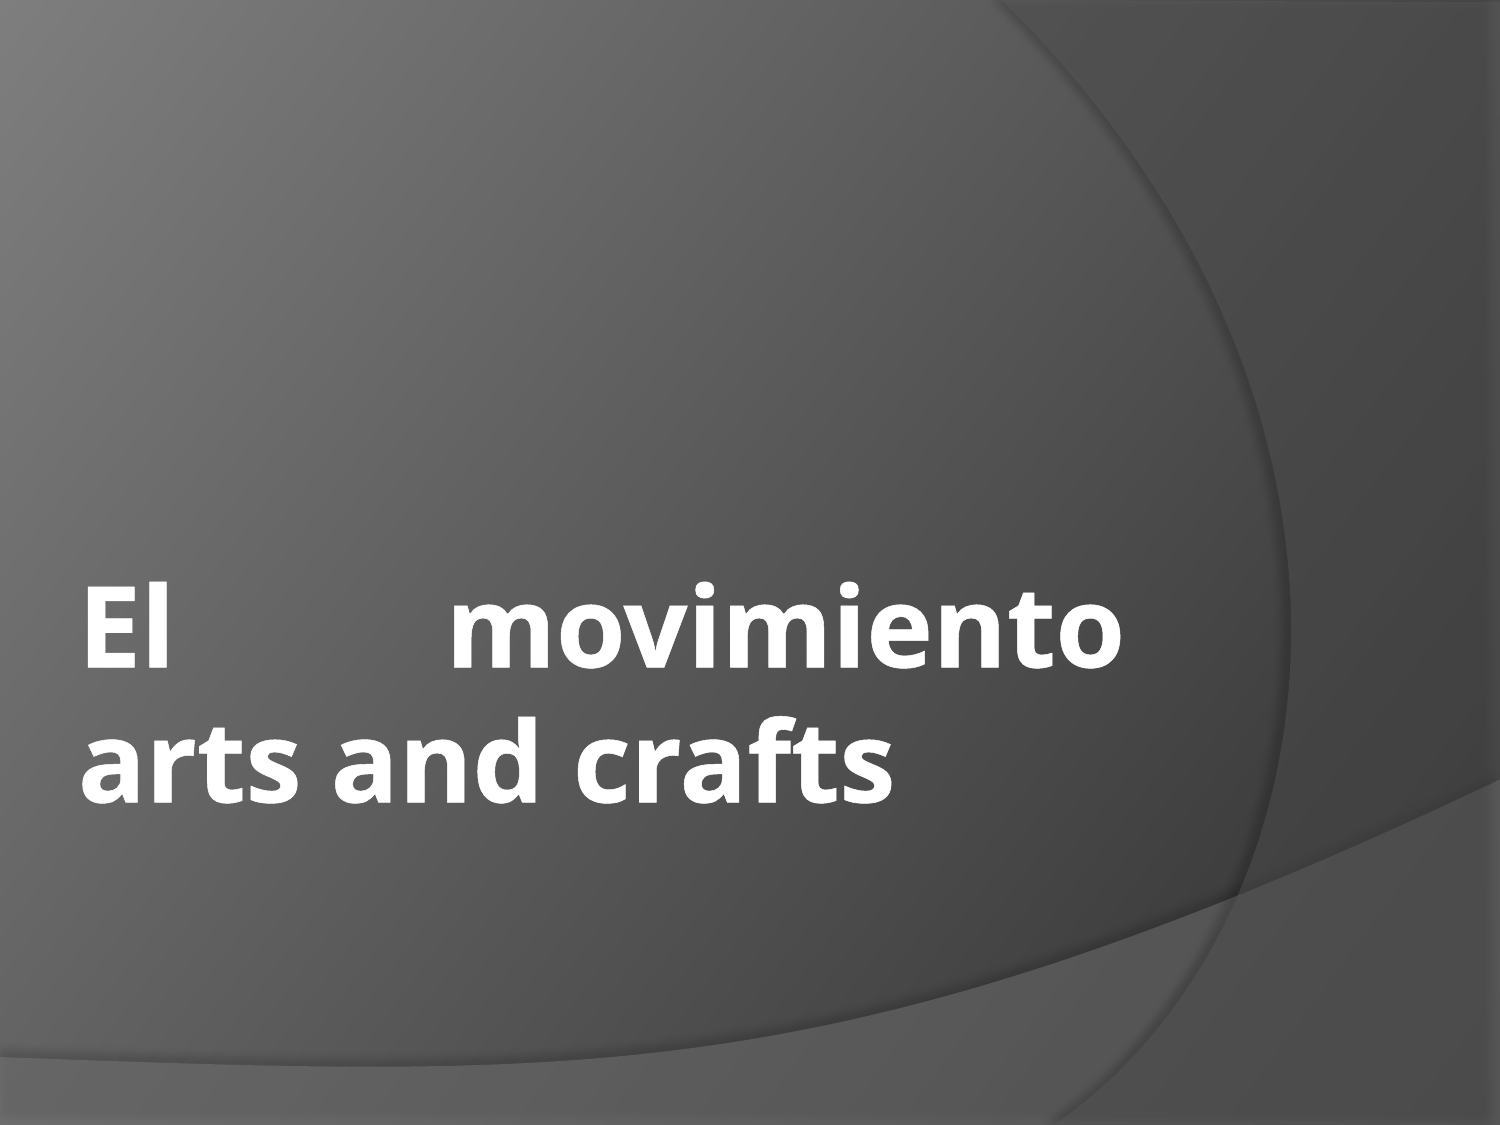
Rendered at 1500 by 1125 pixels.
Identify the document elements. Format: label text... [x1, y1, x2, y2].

title El movimiento arts and crafts [70, 547, 1134, 925]
